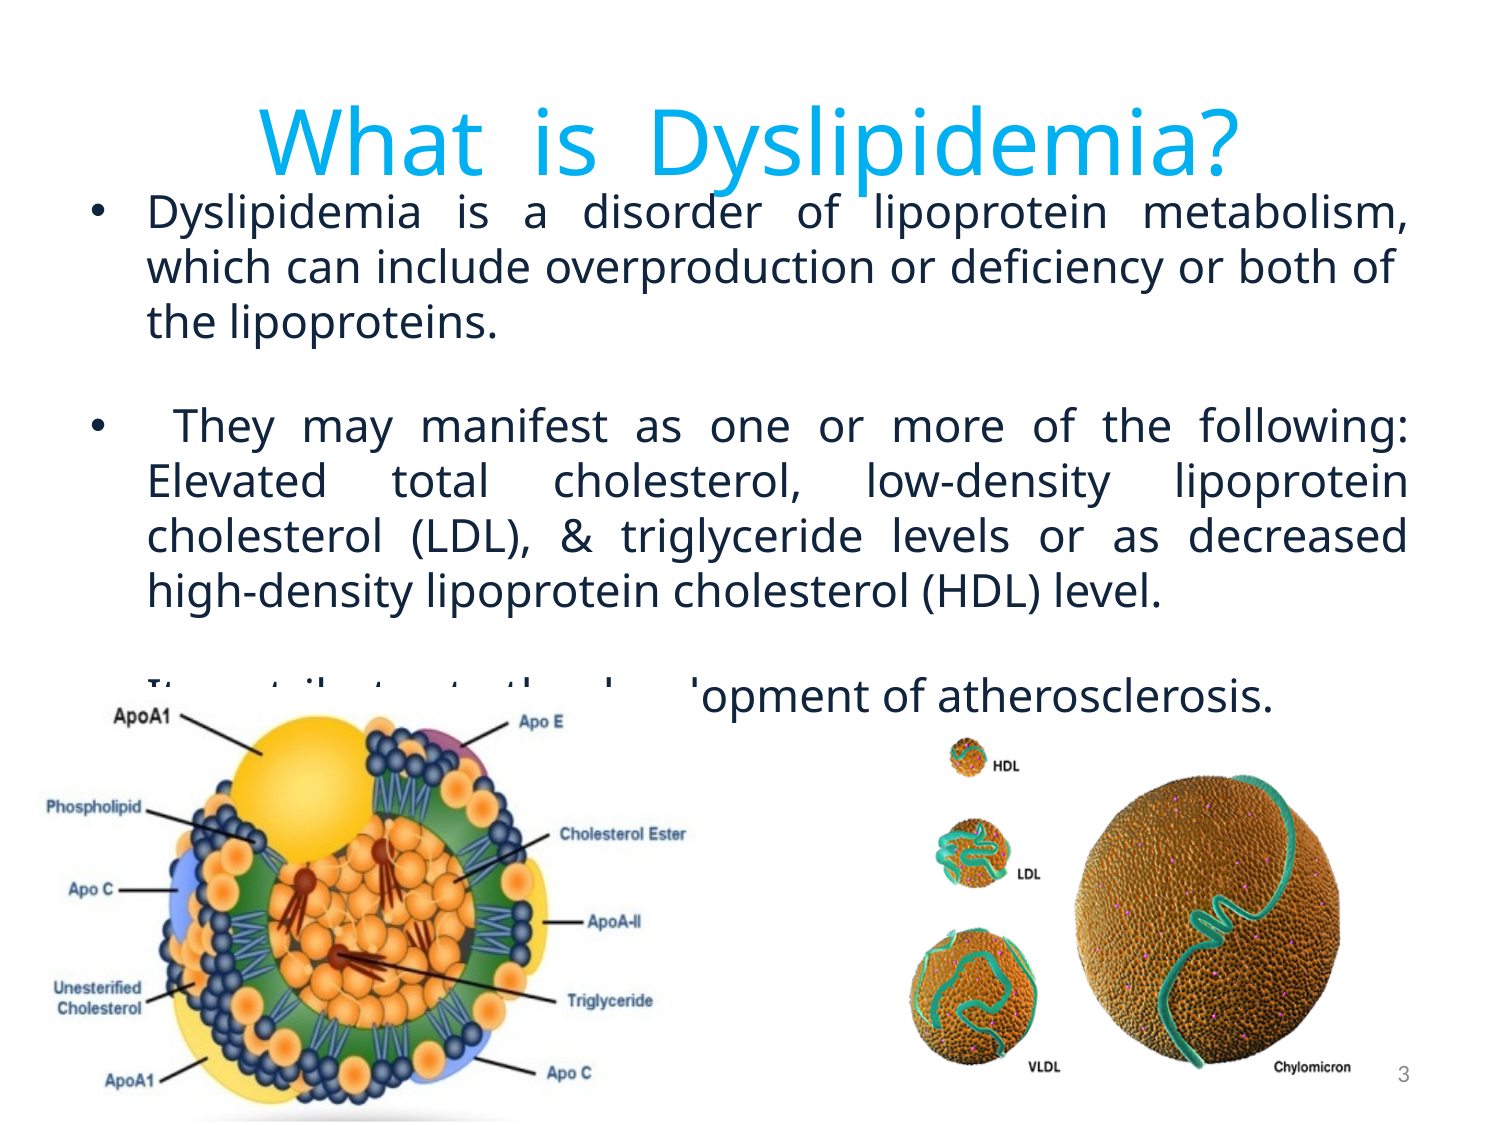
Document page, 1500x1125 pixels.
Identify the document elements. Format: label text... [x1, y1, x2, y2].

list Dyslipidemia is a disorder of lipoprotein metabolism, which can include overproduction or deficiency or both of the lipoproteins. They may manifest as one or more of the following: Elevated total cholesterol, low-density lipoprotein cholesterol (LDL), & triglyceride levels or as decreased high-density lipoprotein cholesterol (HDL) level. It contributes to the development of atherosclerosis. [75, 174, 1425, 1050]
picture [874, 737, 1401, 1076]
title What is Dyslipidemia? [75, 45, 1425, 174]
picture [37, 687, 701, 1125]
slide_number 3 [1074, 1042, 1425, 1103]
